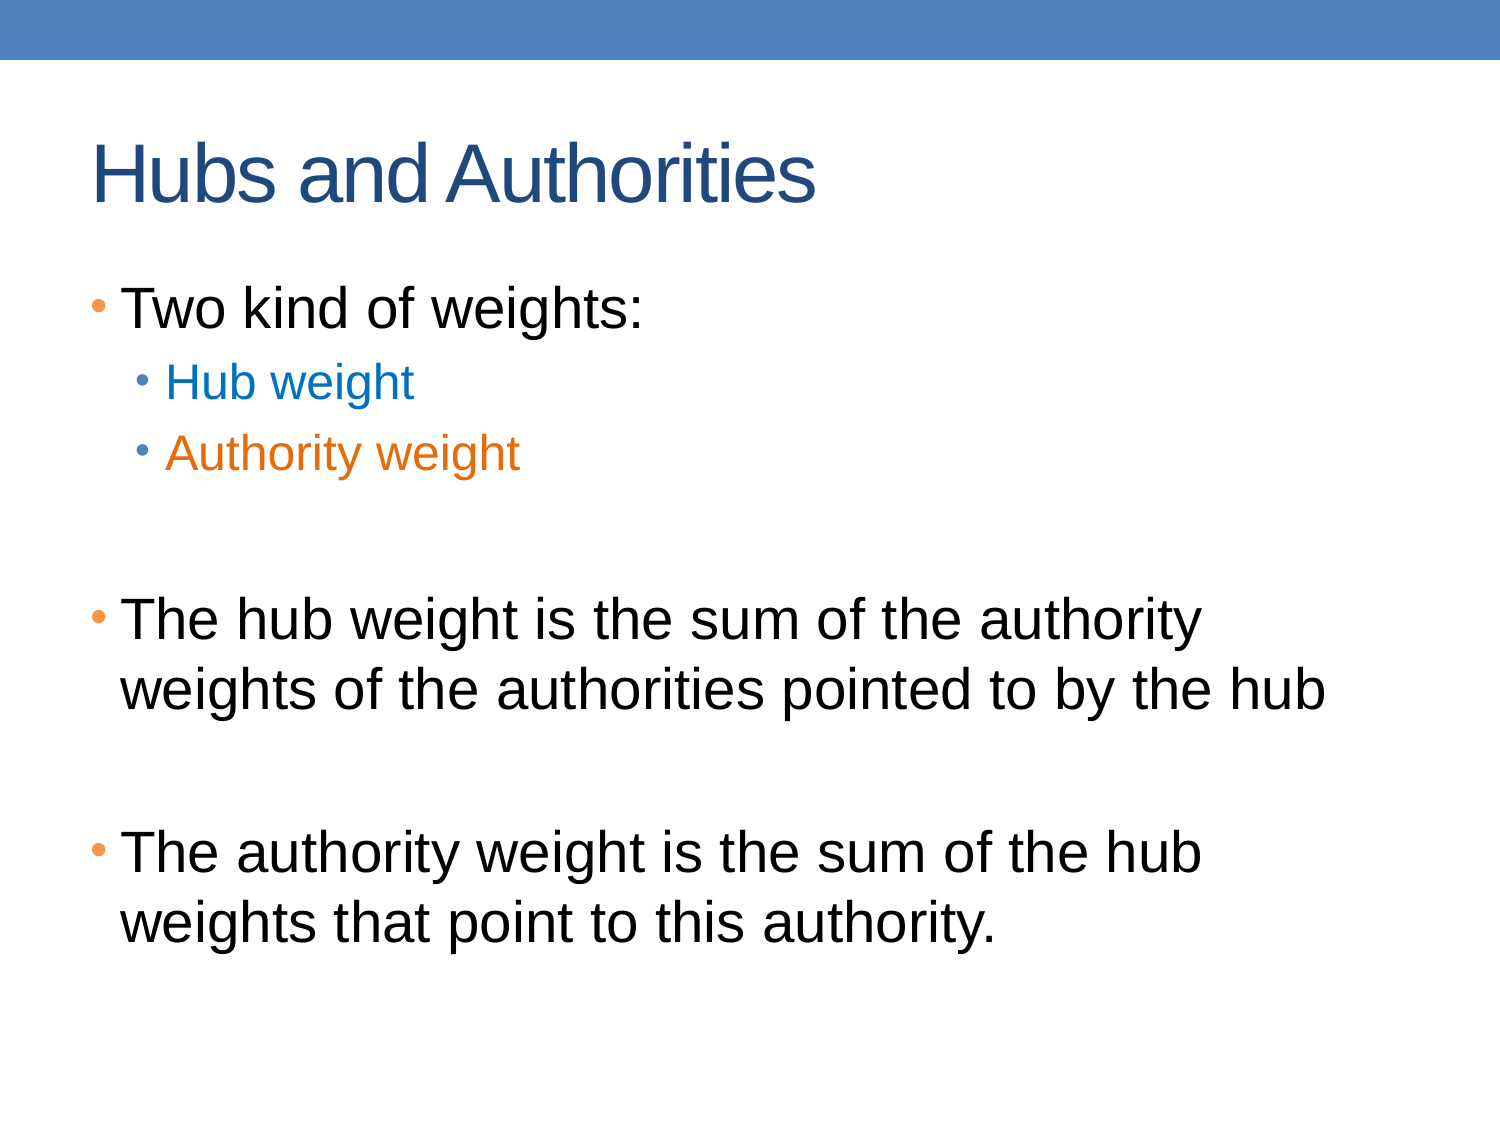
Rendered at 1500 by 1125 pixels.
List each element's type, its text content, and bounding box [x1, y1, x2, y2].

list Two kind of weights: Hub weight Authority weight The hub weight is the sum of the authority weights of the authorities pointed to by the hub The authority weight is the sum of the hub weights that point to this authority. [75, 262, 1425, 1063]
title Hubs and Authorities [75, 87, 1425, 250]
